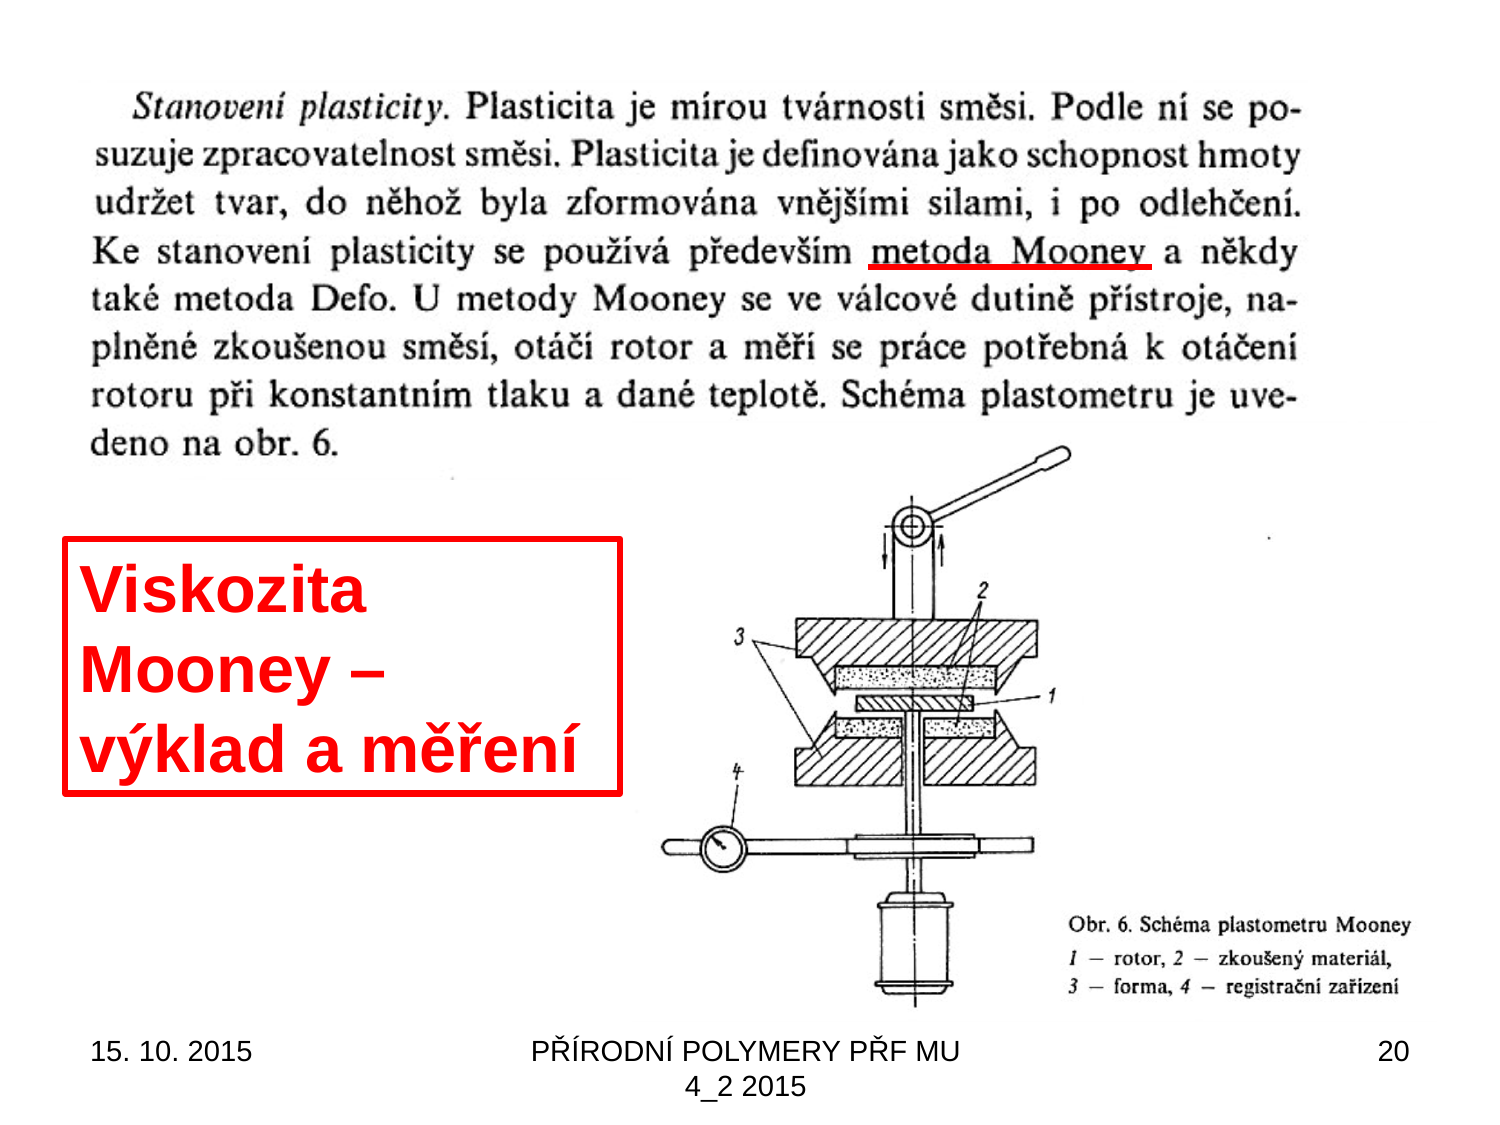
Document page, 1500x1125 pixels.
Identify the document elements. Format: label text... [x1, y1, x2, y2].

picture [78, 0, 1437, 1124]
slide_number 15. 10. 2015 [74, 1024, 426, 1103]
text_box Viskozita Mooney – výklad a měření [64, 538, 492, 794]
footer PŘÍRODNÍ POLYMERY PŘF MU 4_2 2015 [512, 1024, 728, 1103]
slide_number 20 [1340, 1024, 1426, 1103]
